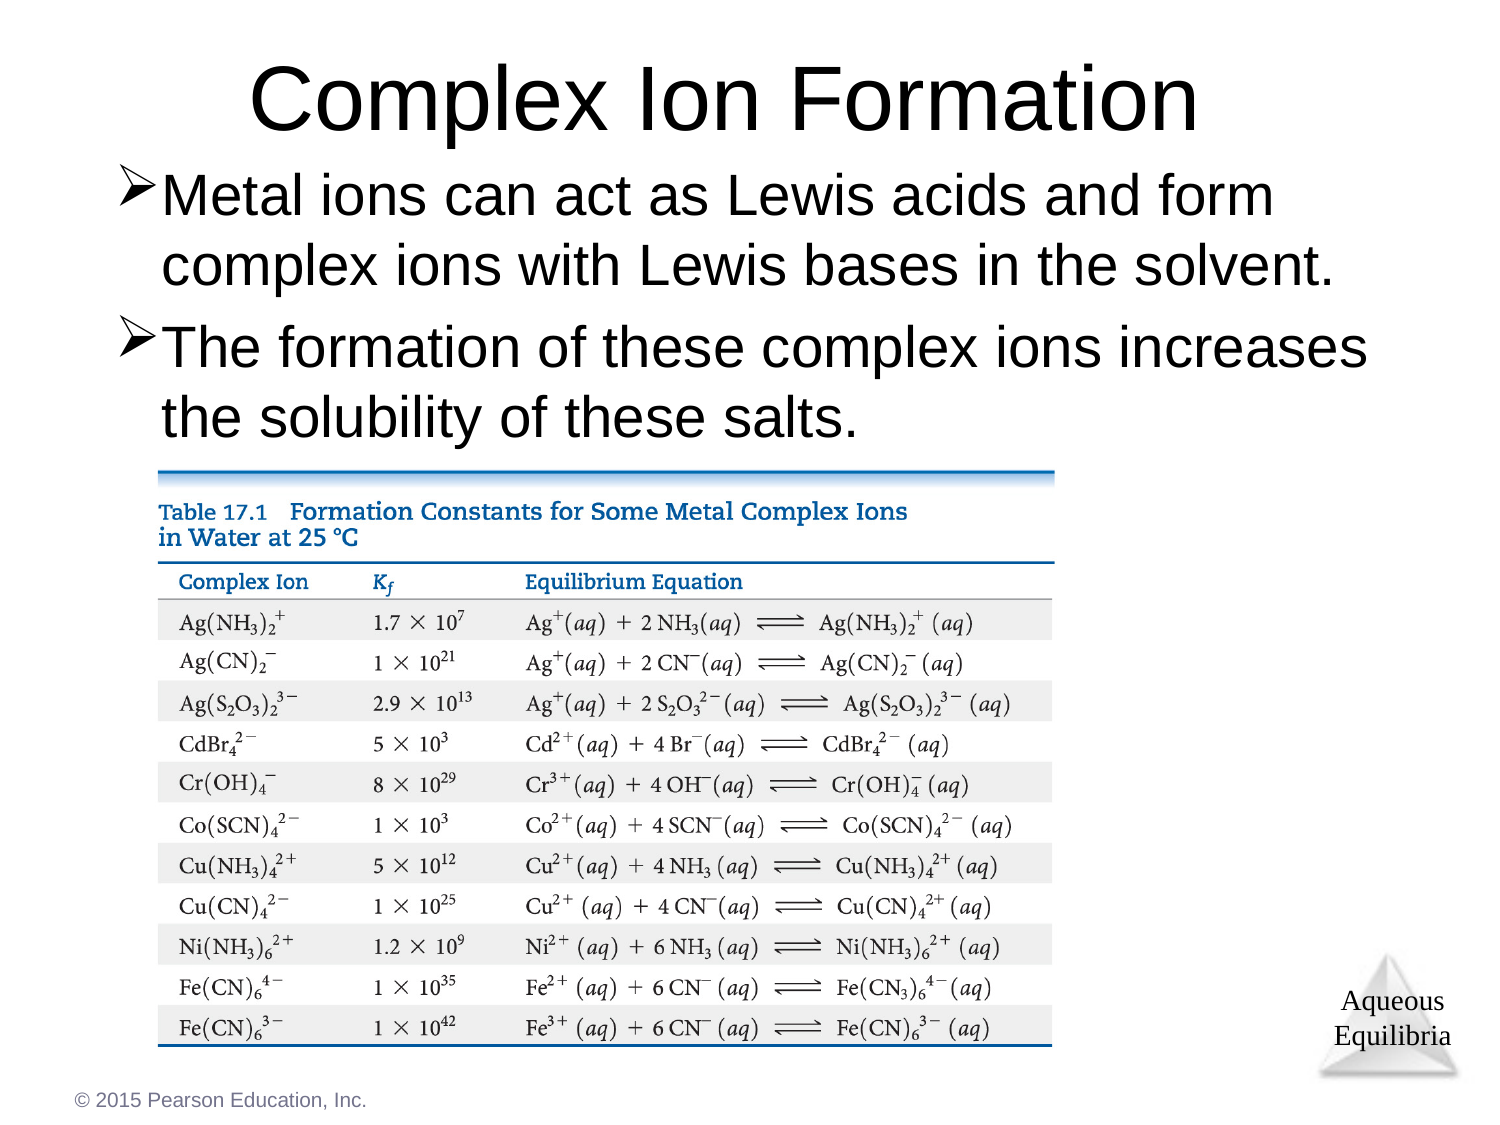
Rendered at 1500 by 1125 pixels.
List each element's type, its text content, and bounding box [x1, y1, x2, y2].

picture [149, 462, 1062, 1051]
title Complex Ion Formation [0, 0, 1476, 188]
picture [1275, 899, 1500, 1125]
list Metal ions can act as Lewis acids and form complex ions with Lewis bases in the solvent. The formation of these complex ions increases the solubility of these salts. [24, 149, 1423, 426]
